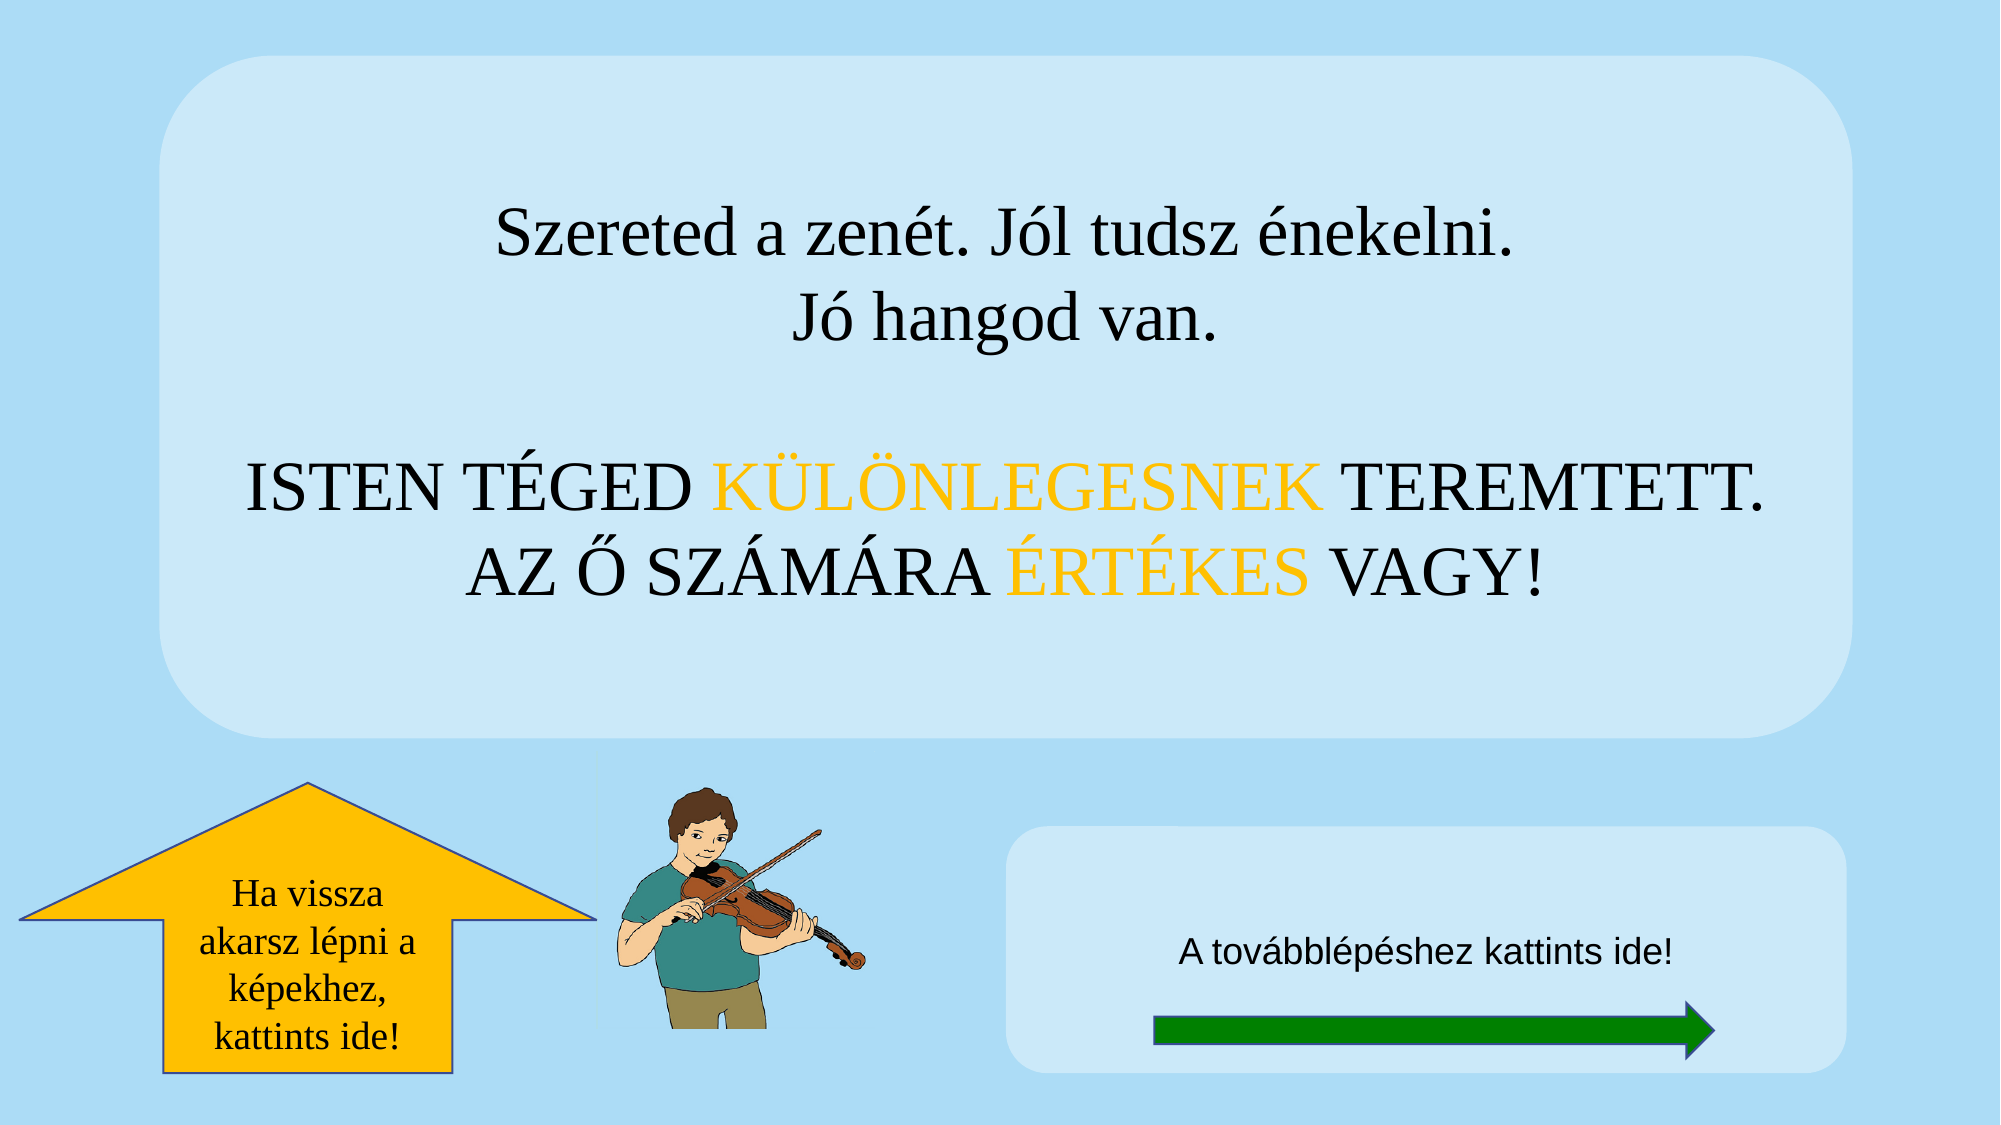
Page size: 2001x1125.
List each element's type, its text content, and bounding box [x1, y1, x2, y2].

picture [596, 751, 875, 1029]
text_box [1153, 1000, 1716, 1061]
text_box Szereted a zenét. Jól tudsz énekelni. Jó hangod van. ISTEN TÉGED KÜLÖNLEGESNEK TEREMTETT. AZ Ő SZÁMÁRA ÉRTÉKES VAGY! [158, 54, 1854, 740]
text_box A továbblépéshez kattints ide! [1004, 825, 1848, 1075]
text_box Ha vissza akarsz lépni a képekhez, kattints ide! [18, 781, 596, 1075]
